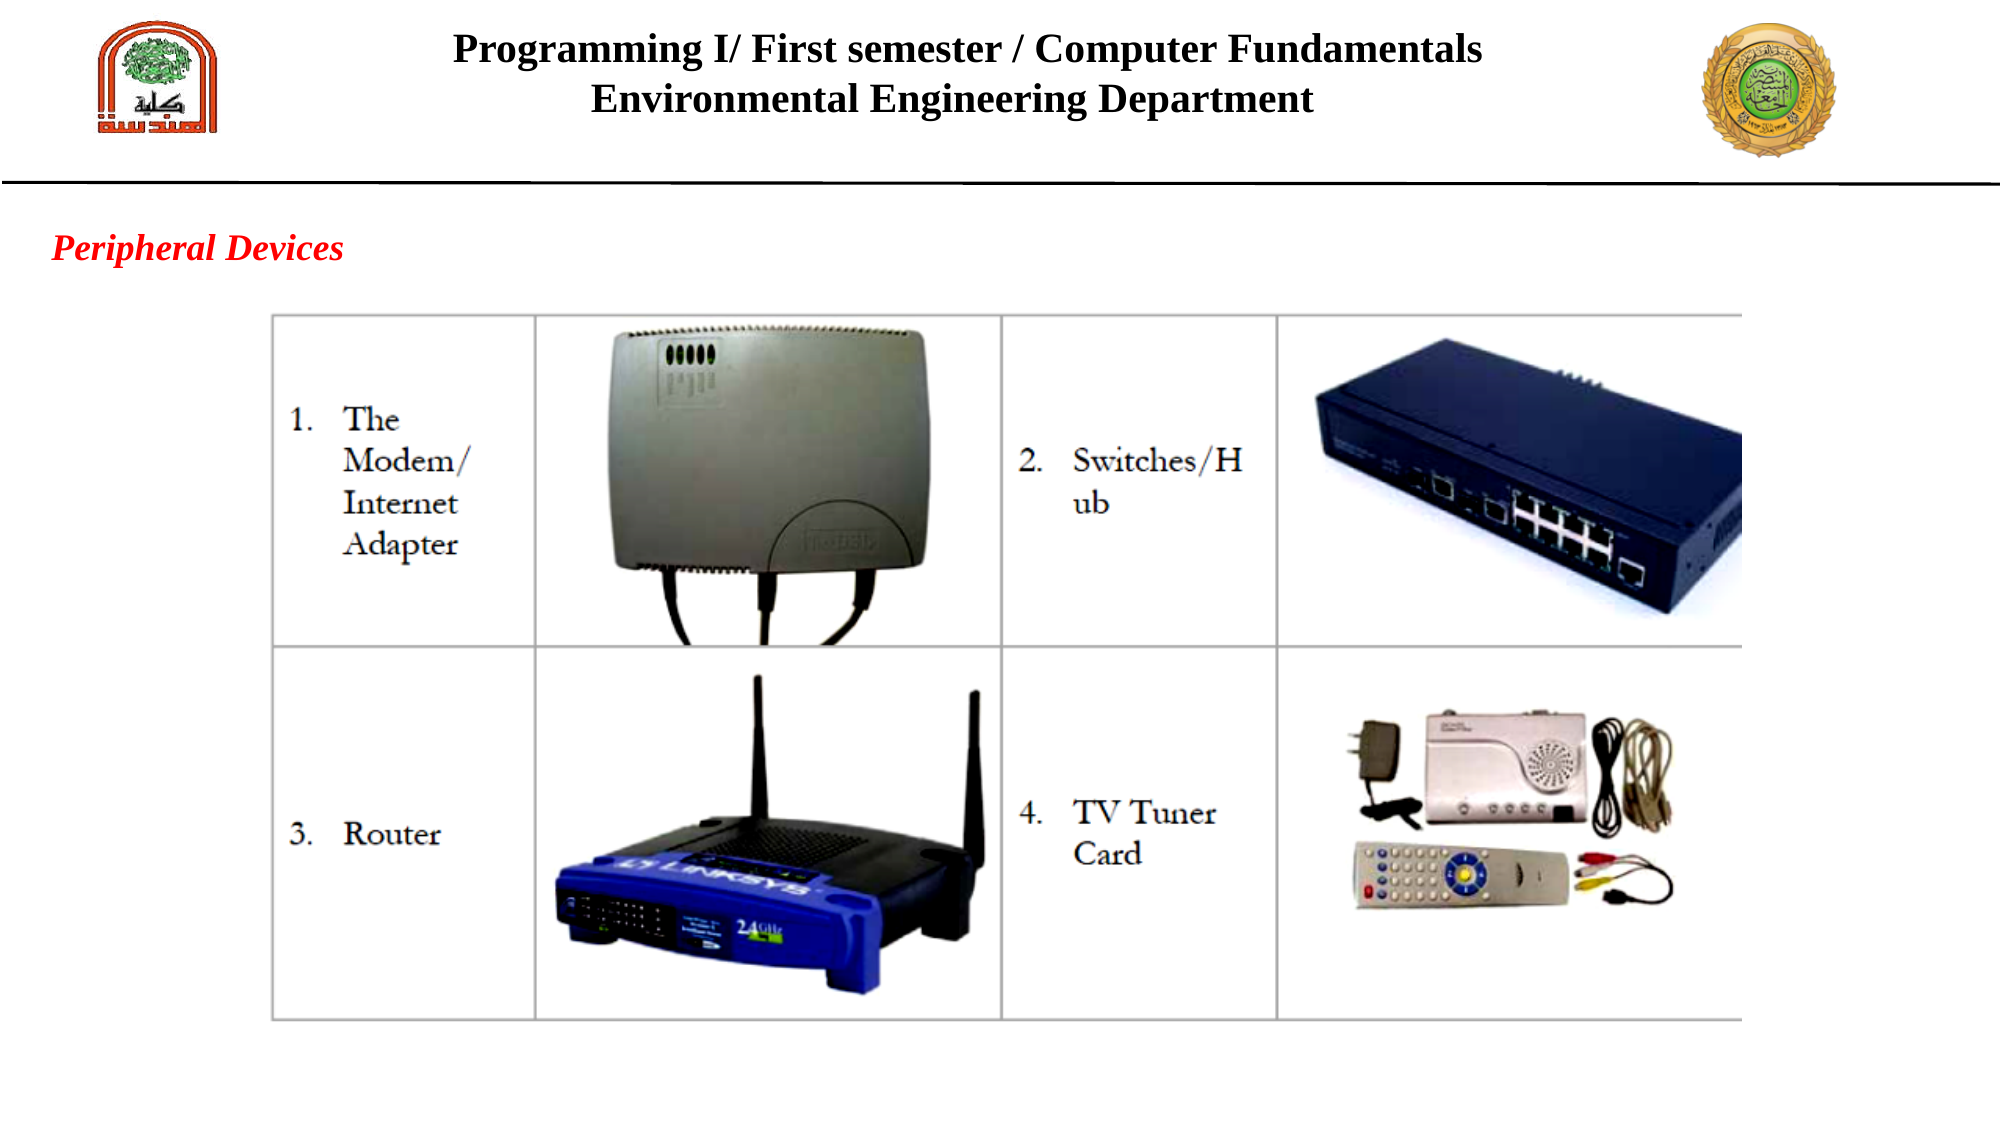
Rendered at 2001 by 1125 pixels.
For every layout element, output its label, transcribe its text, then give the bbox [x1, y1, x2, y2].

picture [263, 307, 1742, 1023]
text_box Peripheral Devices [36, 215, 370, 275]
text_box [2, 13, 2000, 185]
